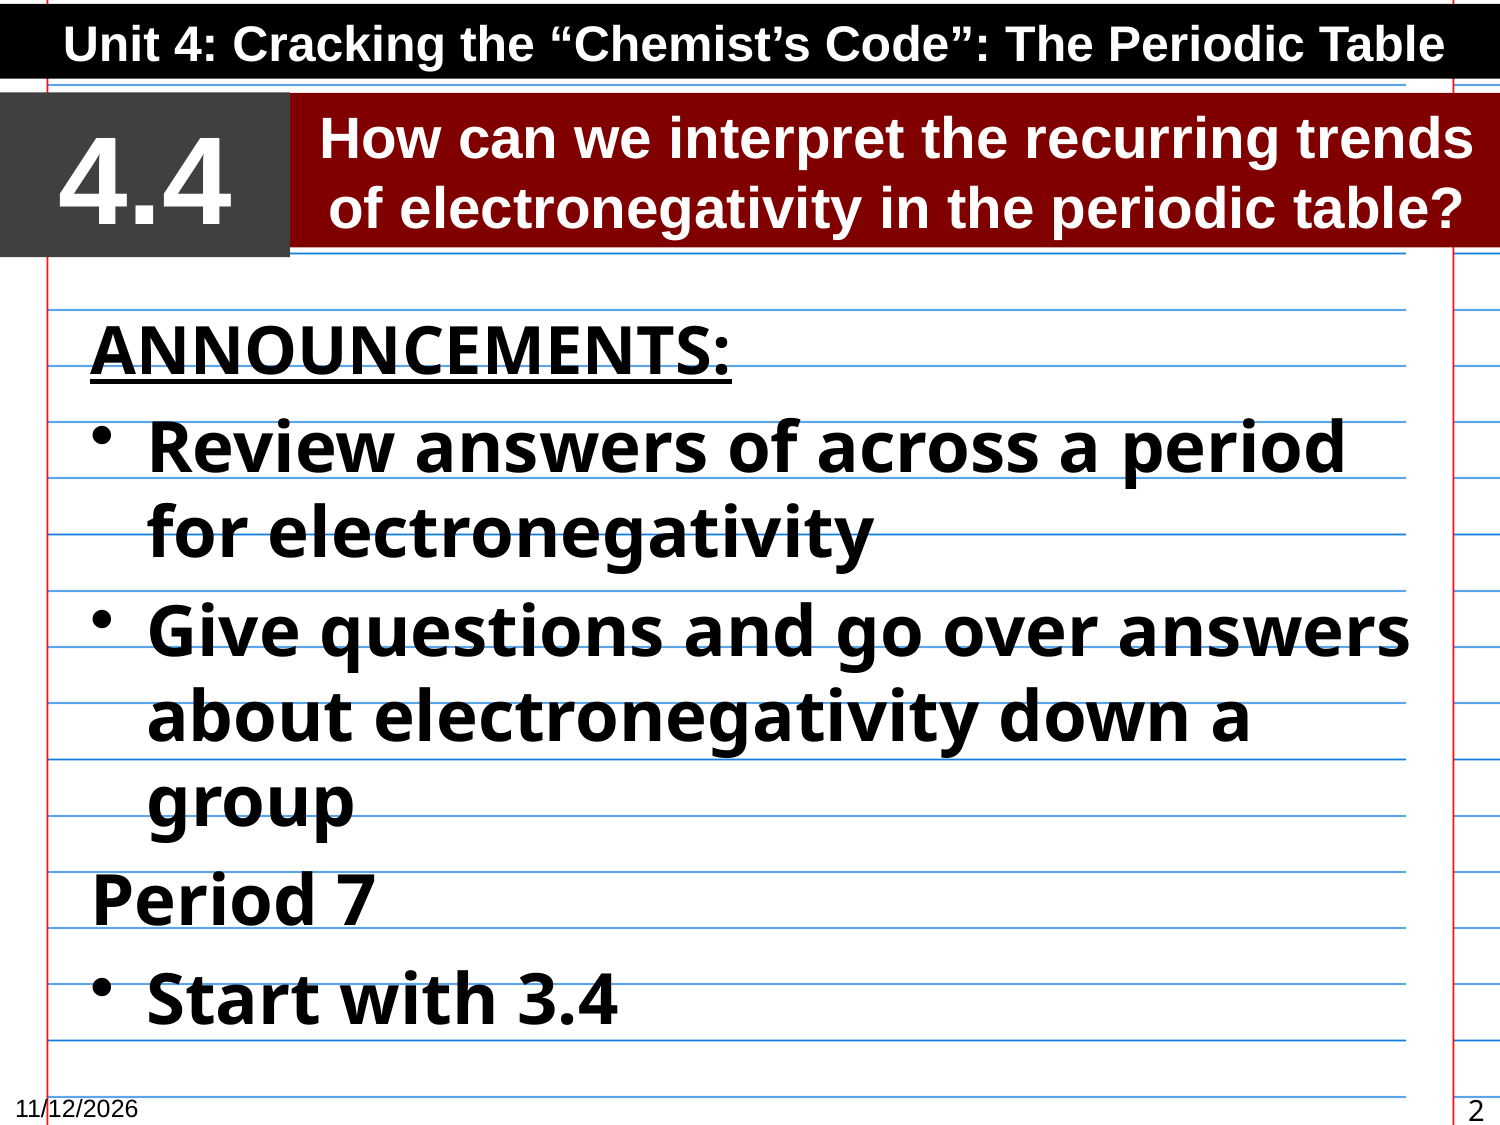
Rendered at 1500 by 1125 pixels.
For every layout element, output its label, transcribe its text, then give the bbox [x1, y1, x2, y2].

slide_number 2 [1149, 1084, 1500, 1125]
picture [0, 248, 1500, 1125]
text_box How can we interpret the recurring trends of electronegativity in the periodic table? [290, 92, 1500, 248]
text_box 4.4 [0, 92, 290, 258]
picture [0, 79, 1500, 92]
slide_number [0, 1084, 350, 1125]
text_box Unit 4: Cracking the “Chemist’s Code”: The Periodic Table [0, 3, 1500, 79]
list ANNOUNCEMENTS: Review answers of across a period for electronegativity Give questions and go over answers about electronegativity down a group Period 7 Start with 3.4 [75, 299, 1475, 1043]
